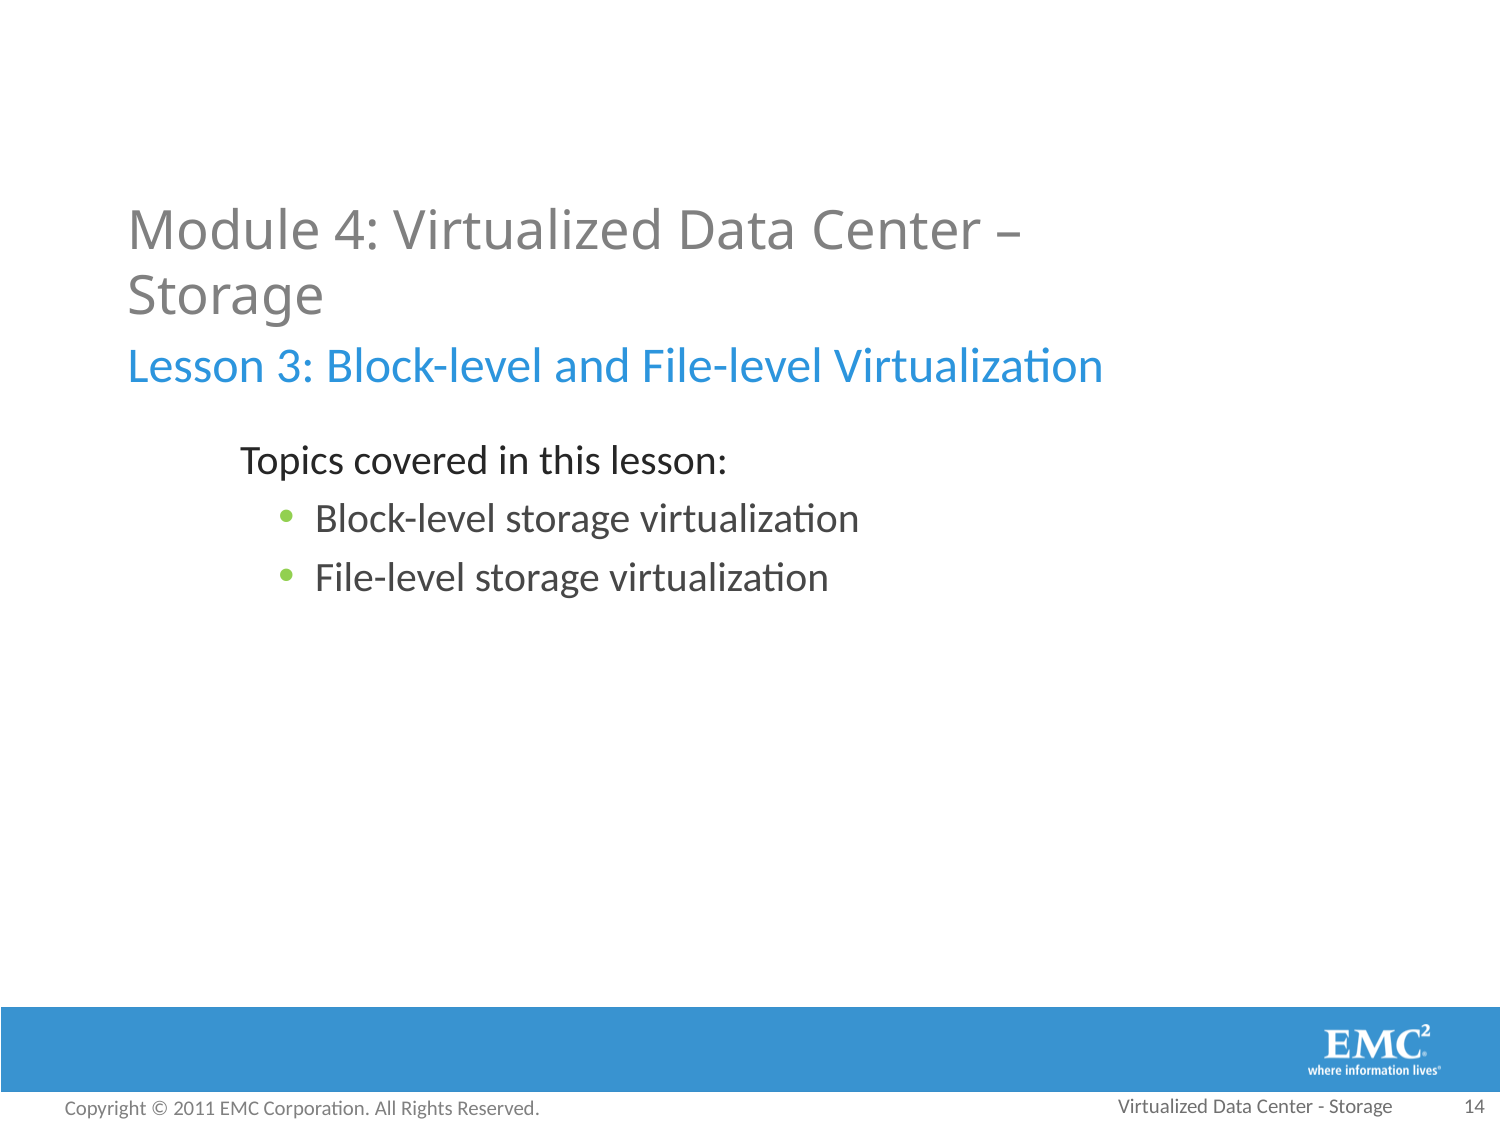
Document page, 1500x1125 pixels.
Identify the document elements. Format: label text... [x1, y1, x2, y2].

footer Virtualized Data Center - Storage [725, 1087, 1413, 1125]
title Module 4: Virtualized Data Center – Storage [112, 187, 1176, 324]
picture [0, 1006, 1500, 1093]
list Lesson 3: Block-level and File-level Virtualization [112, 324, 1388, 401]
slide_number 14 [1425, 1087, 1500, 1125]
subtitle Topics covered in this lesson: Block-level storage virtualization File-level storage virtualization [224, 424, 1388, 863]
